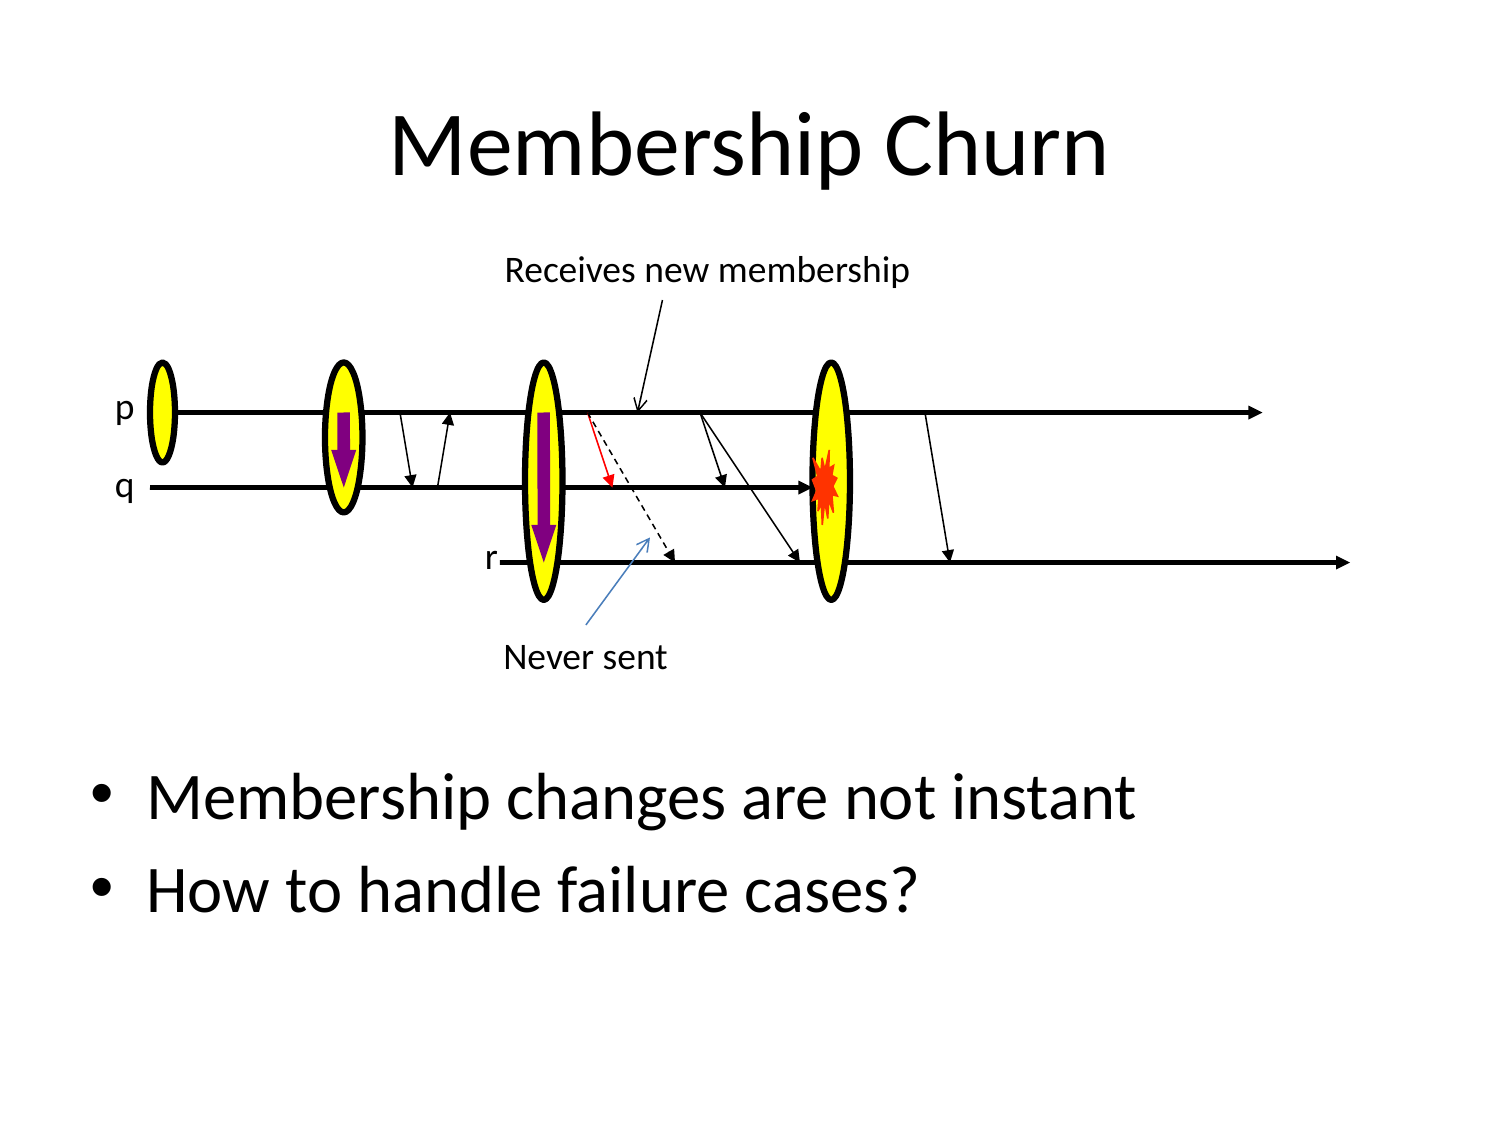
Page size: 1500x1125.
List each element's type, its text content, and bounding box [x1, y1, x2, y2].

text_box [399, 412, 417, 488]
text_box [699, 412, 800, 563]
text_box [437, 412, 455, 488]
list Membership changes are not instant How to handle failure cases? [75, 745, 1425, 1088]
text_box [924, 412, 955, 563]
text_box Receives new membership [489, 237, 926, 298]
text_box [339, 412, 348, 488]
title Membership Churn [75, 45, 1425, 233]
text_box [525, 362, 563, 600]
text_box [812, 449, 838, 525]
text_box [588, 416, 615, 488]
text_box [539, 412, 548, 563]
text_box [951, 556, 1351, 569]
text_box [751, 481, 812, 494]
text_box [593, 343, 707, 369]
text_box p [99, 374, 150, 435]
text_box [665, 547, 676, 563]
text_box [573, 548, 662, 614]
text_box [812, 362, 850, 600]
text_box [926, 406, 1263, 419]
text_box [150, 362, 175, 463]
text_box [700, 415, 727, 488]
text_box [324, 362, 363, 513]
text_box Never sent [488, 624, 684, 685]
text_box r [462, 524, 513, 585]
text_box q [99, 452, 150, 513]
